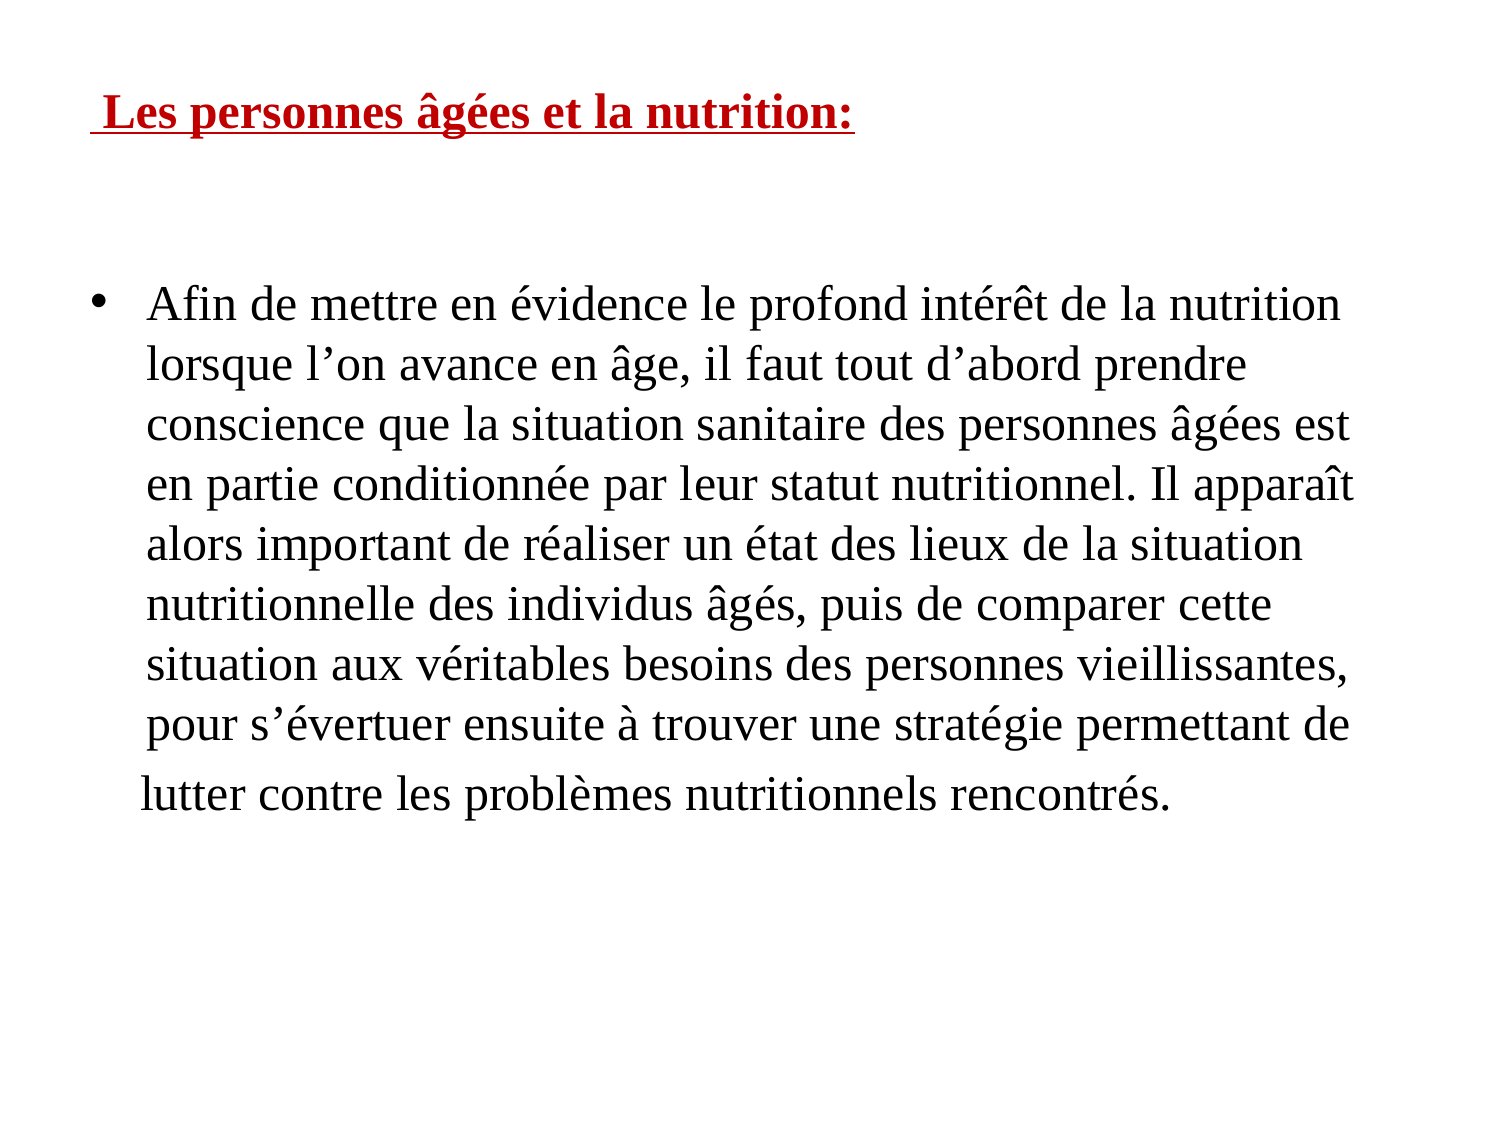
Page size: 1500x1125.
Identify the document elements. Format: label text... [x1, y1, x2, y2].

list Afin de mettre en évidence le profond intérêt de la nutrition lorsque l’on avance en âge, il faut tout d’abord prendre conscience que la situation sanitaire des personnes âgées est en partie conditionnée par leur statut nutritionnel. Il apparaît alors important de réaliser un état des lieux de la situation nutritionnelle des individus âgés, puis de comparer cette situation aux véritables besoins des personnes vieillissantes, pour s’évertuer ensuite à trouver une stratégie permettant de lutter contre les problèmes nutritionnels rencontrés. [75, 262, 1425, 1005]
title Les personnes âgées et la nutrition: [75, 45, 1425, 233]
